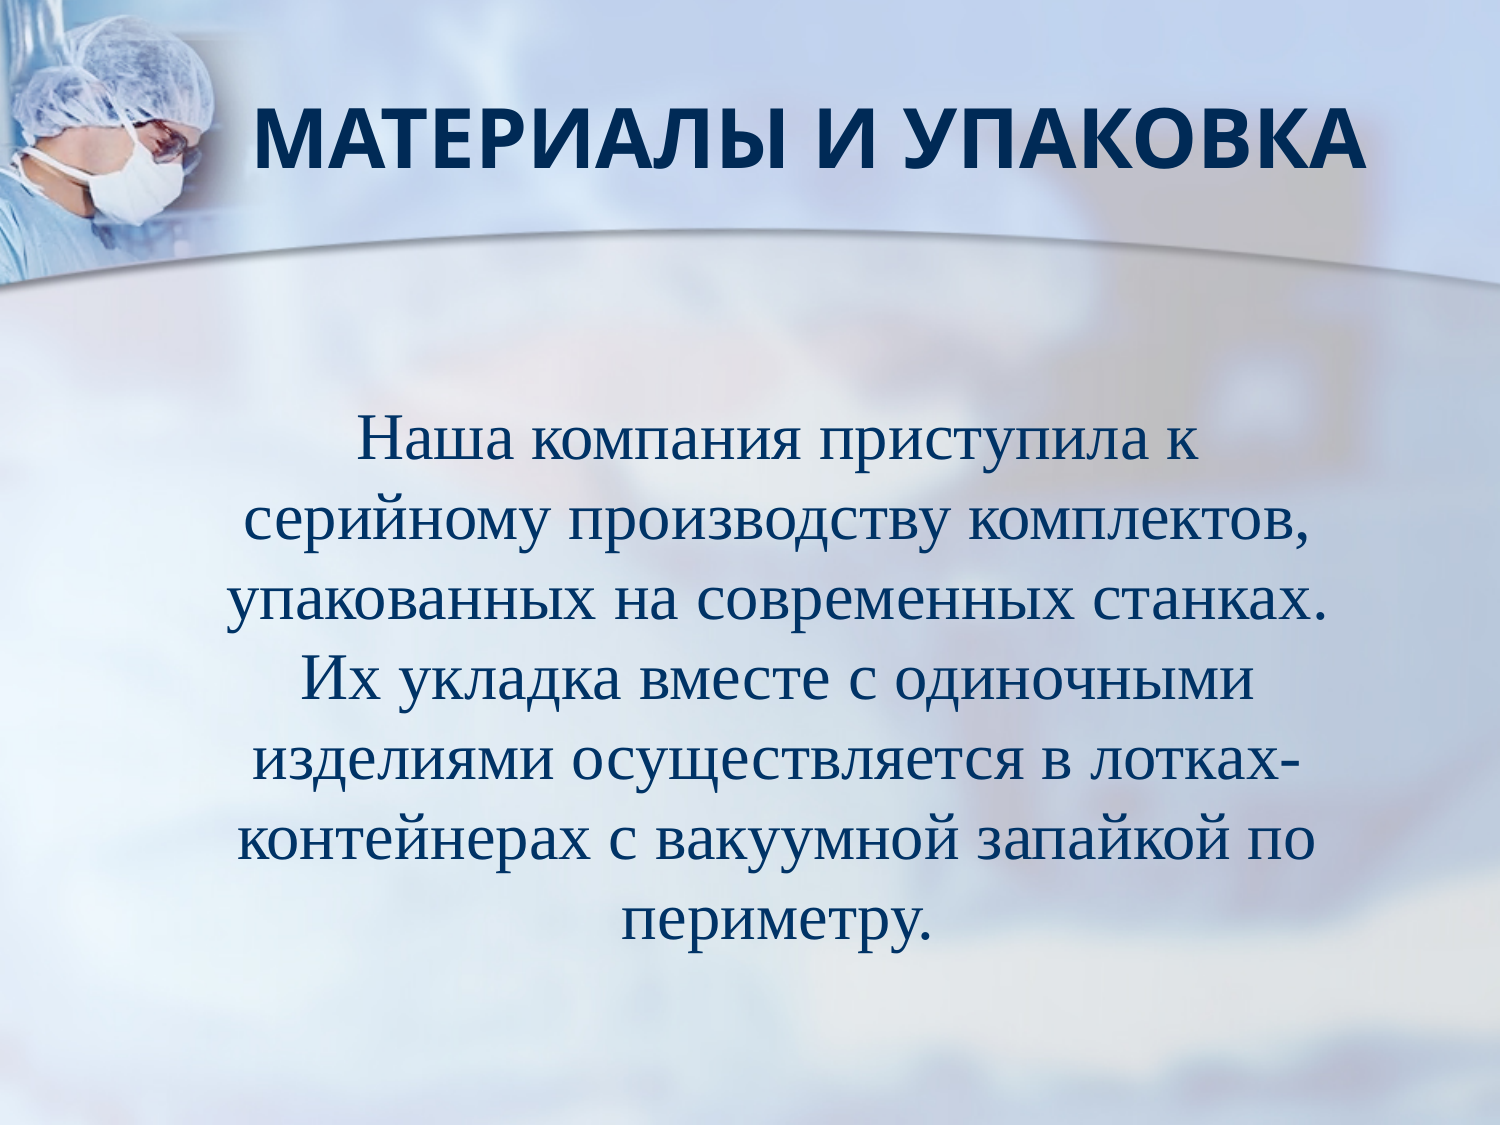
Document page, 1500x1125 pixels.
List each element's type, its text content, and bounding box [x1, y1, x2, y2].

list Наша компания приступила к серийному производству комплектов, упакованных на современных станках. Их укладка вместе с одиночными изделиями осуществляется в лотках-контейнерах с вакуумной запайкой по периметру. [135, 385, 1365, 1024]
text_box Материалы и упаковка [235, 78, 1383, 193]
picture [0, 0, 1500, 1125]
